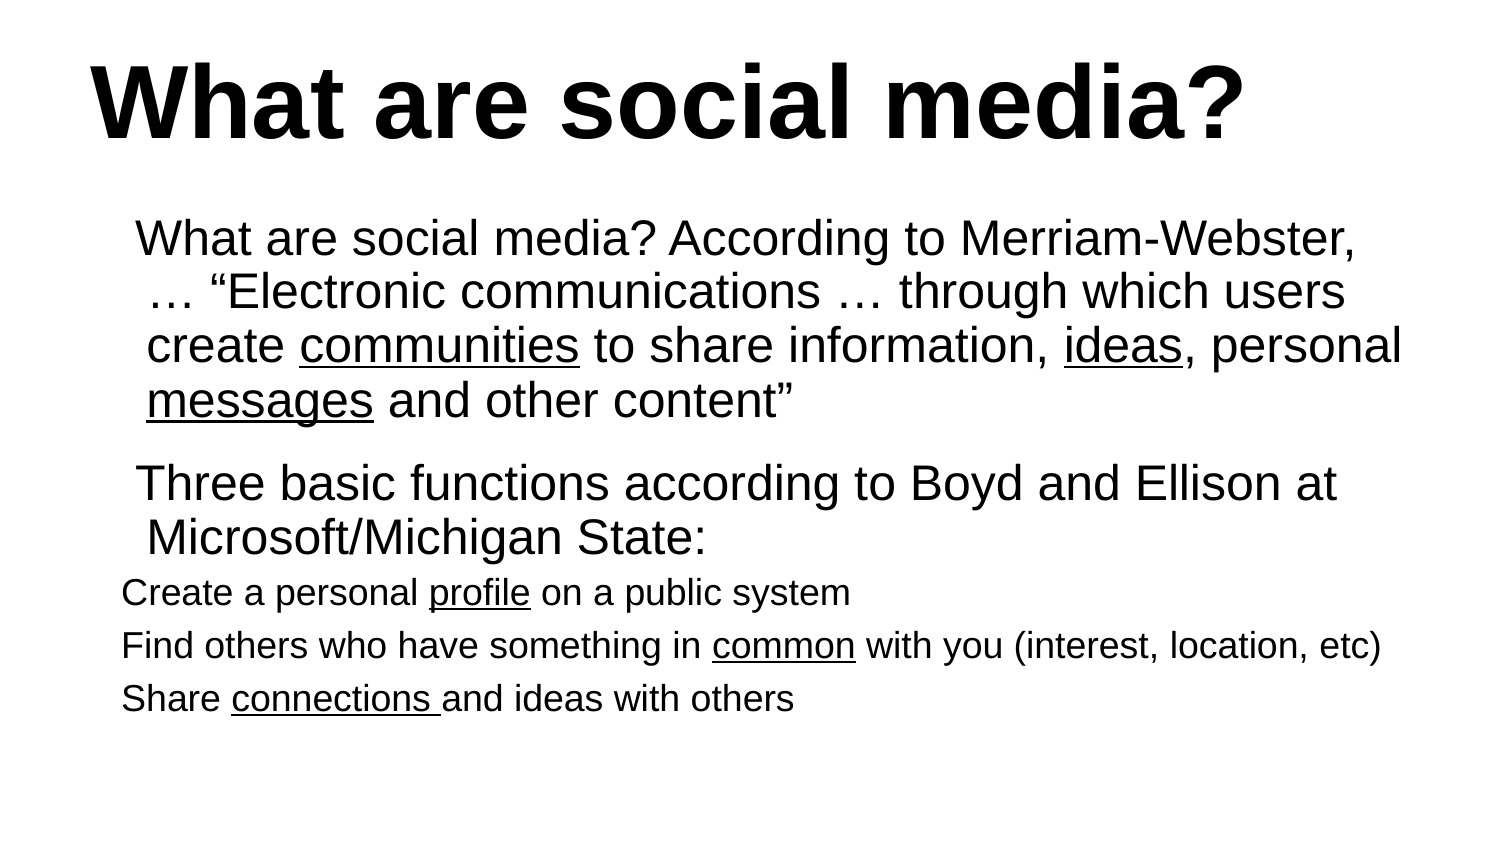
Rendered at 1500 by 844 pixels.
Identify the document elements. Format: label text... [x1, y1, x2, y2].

list What are social media? According to Merriam-Webster, … “Electronic communications … through which users create communities to share information, ideas, personal messages and other content” Three basic functions according to Boyd and Ellison at Microsoft/Michigan State: ­Create a personal profile on a public system ­Find others who have something in common with you (interest, location, etc) ­Share connections and ideas with others [75, 196, 1425, 808]
title What are social media? [75, 33, 1425, 175]
